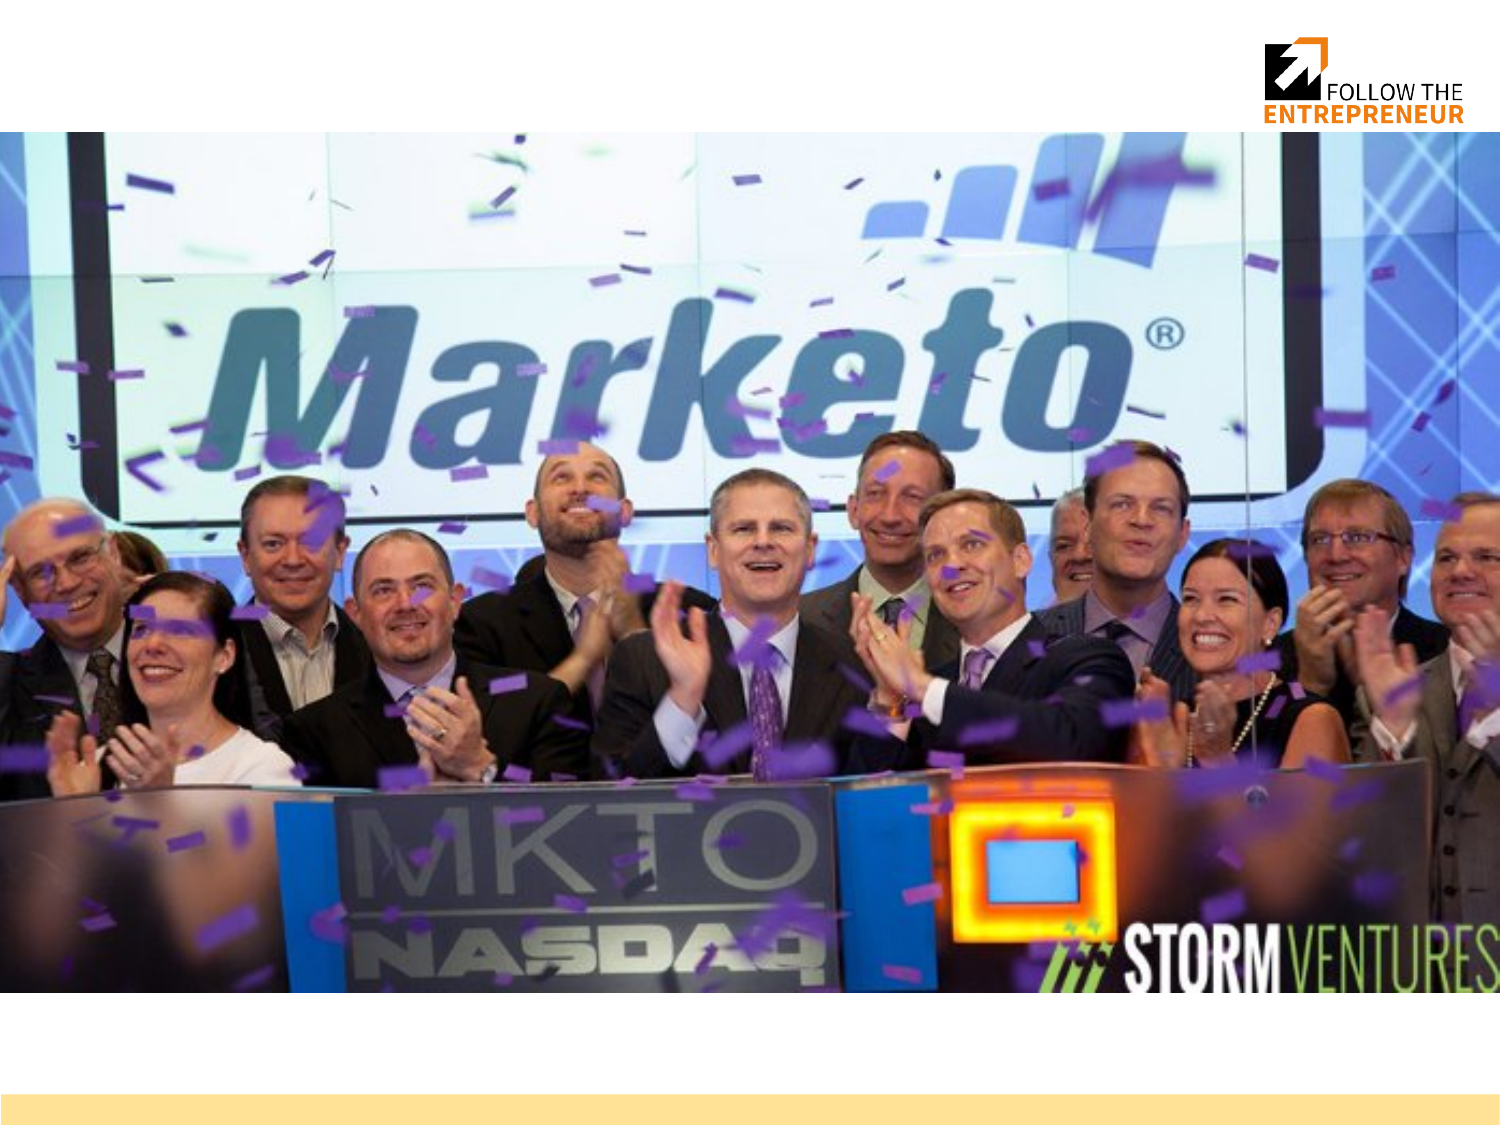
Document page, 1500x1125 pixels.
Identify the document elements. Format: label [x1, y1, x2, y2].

picture [1264, 37, 1464, 124]
picture [0, 1094, 1500, 1125]
picture [0, 132, 1500, 993]
